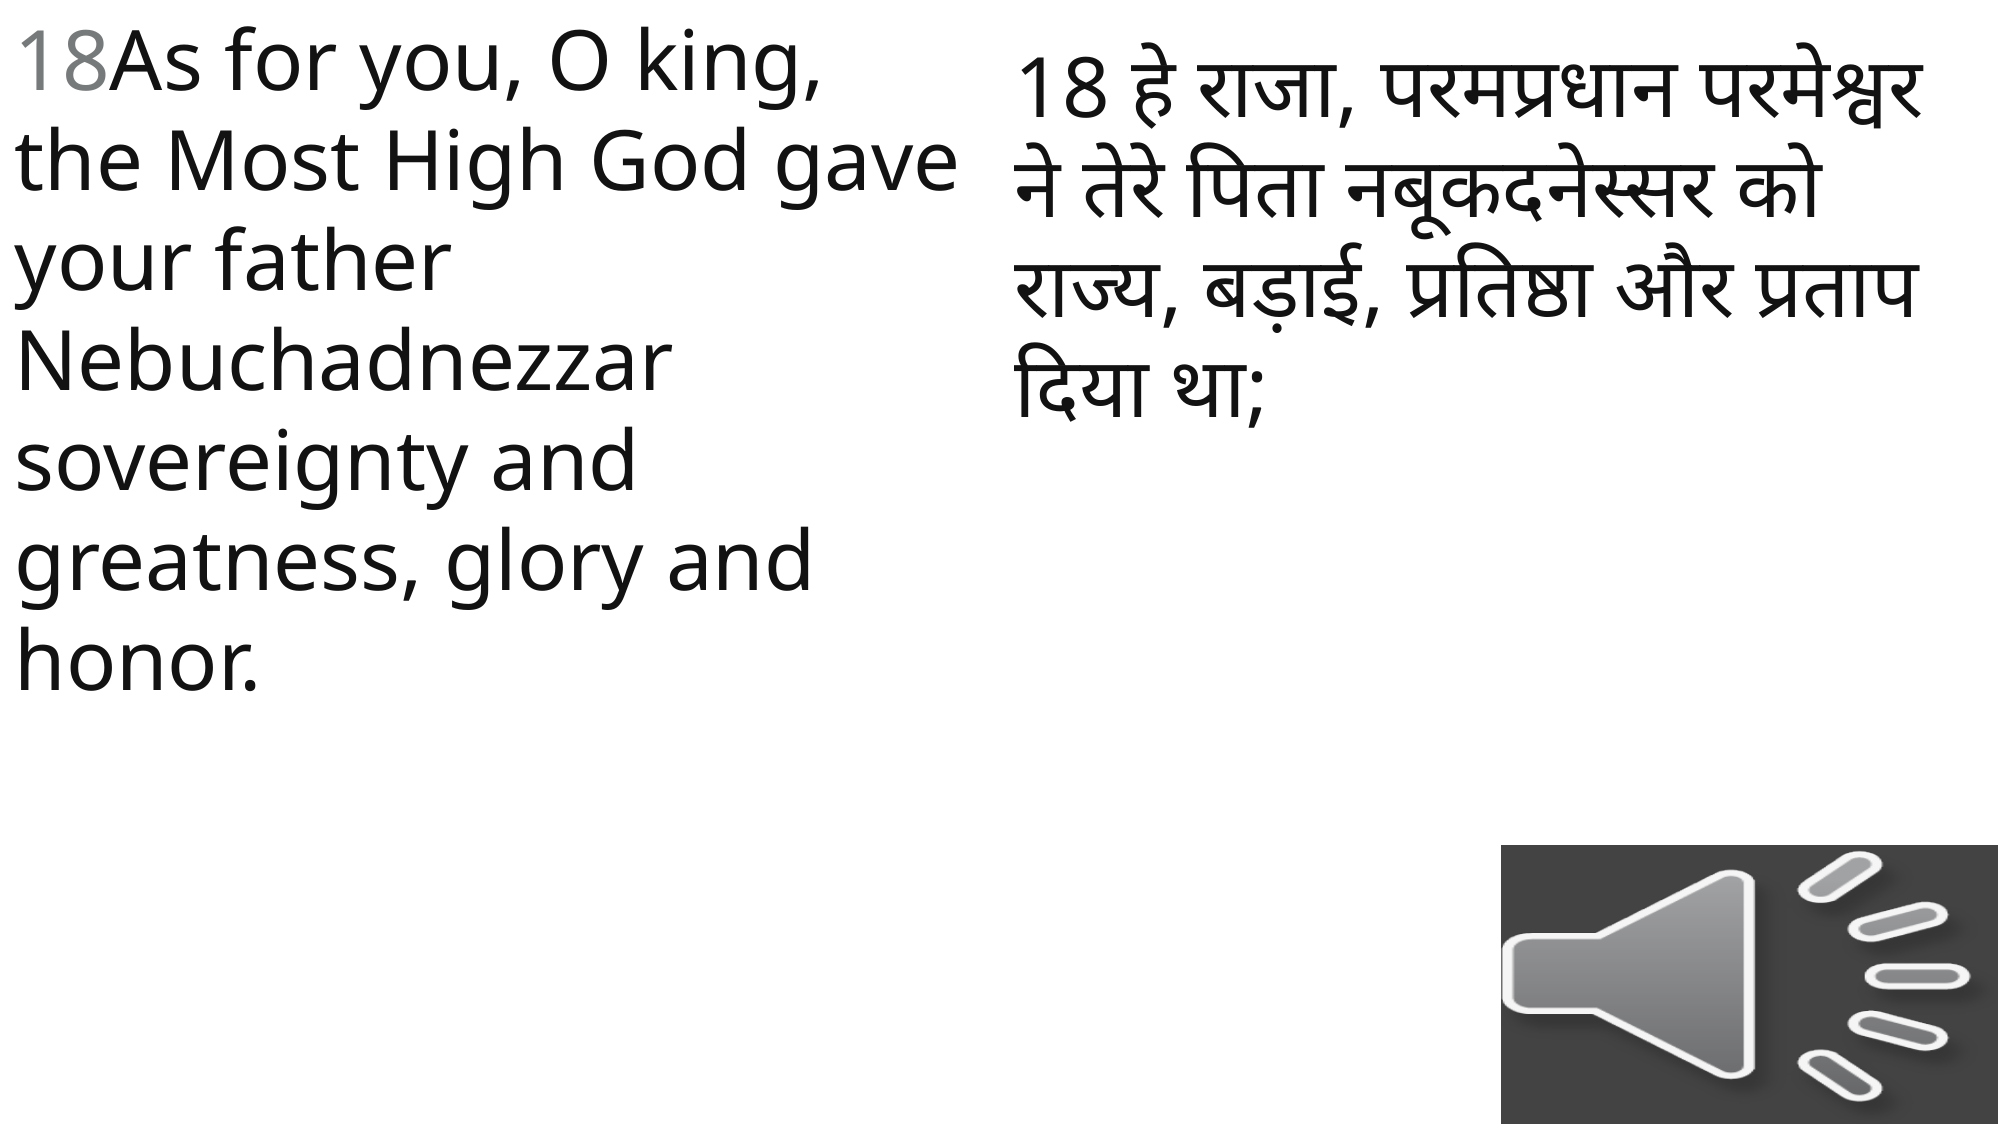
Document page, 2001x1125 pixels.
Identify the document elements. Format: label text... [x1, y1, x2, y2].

text_box 18 हे राजा, परमप्रधान परमेश्वर ने तेरे पिता नबूकदनेस्सर को राज्य, बड़ाई, प्रतिष्ठा और प्रताप दिया था; [999, 27, 2000, 1104]
text_box 18As for you, O king, the Most High God gave your father Nebuchadnezzar sovereignty and greatness, glory and honor. [0, 0, 981, 1125]
picture [1500, 843, 2000, 1125]
